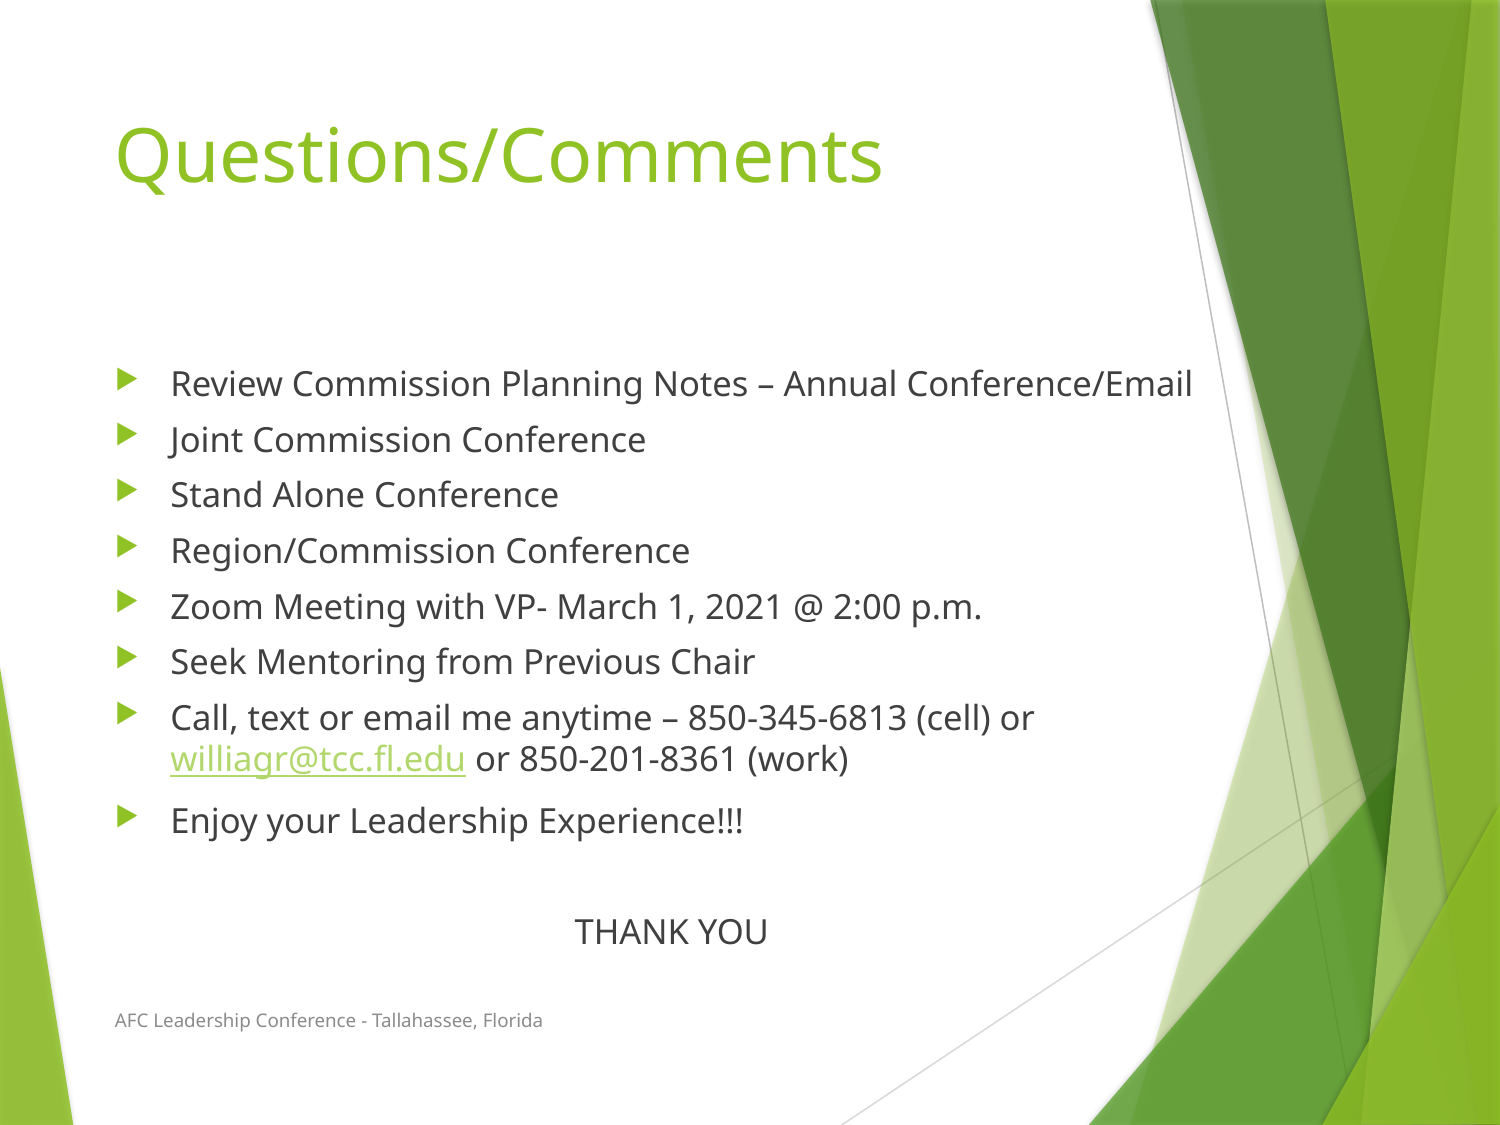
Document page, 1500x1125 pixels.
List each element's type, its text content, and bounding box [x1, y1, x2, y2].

footer AFC Leadership Conference - Tallahassee, Florida [99, 991, 859, 1051]
list Review Commission Planning Notes – Annual Conference/Email Joint Commission Conference Stand Alone Conference Region/Commission Conference Zoom Meeting with VP- March 1, 2021 @ 2:00 p.m. Seek Mentoring from Previous Chair Call, text or email me anytime – 850-345-6813 (cell) or williagr@tcc.fl.edu or 850-201-8361 (work) Enjoy your Leadership Experience!!! THANK YOU [99, 354, 1225, 992]
title Questions/Comments [99, 99, 1142, 317]
